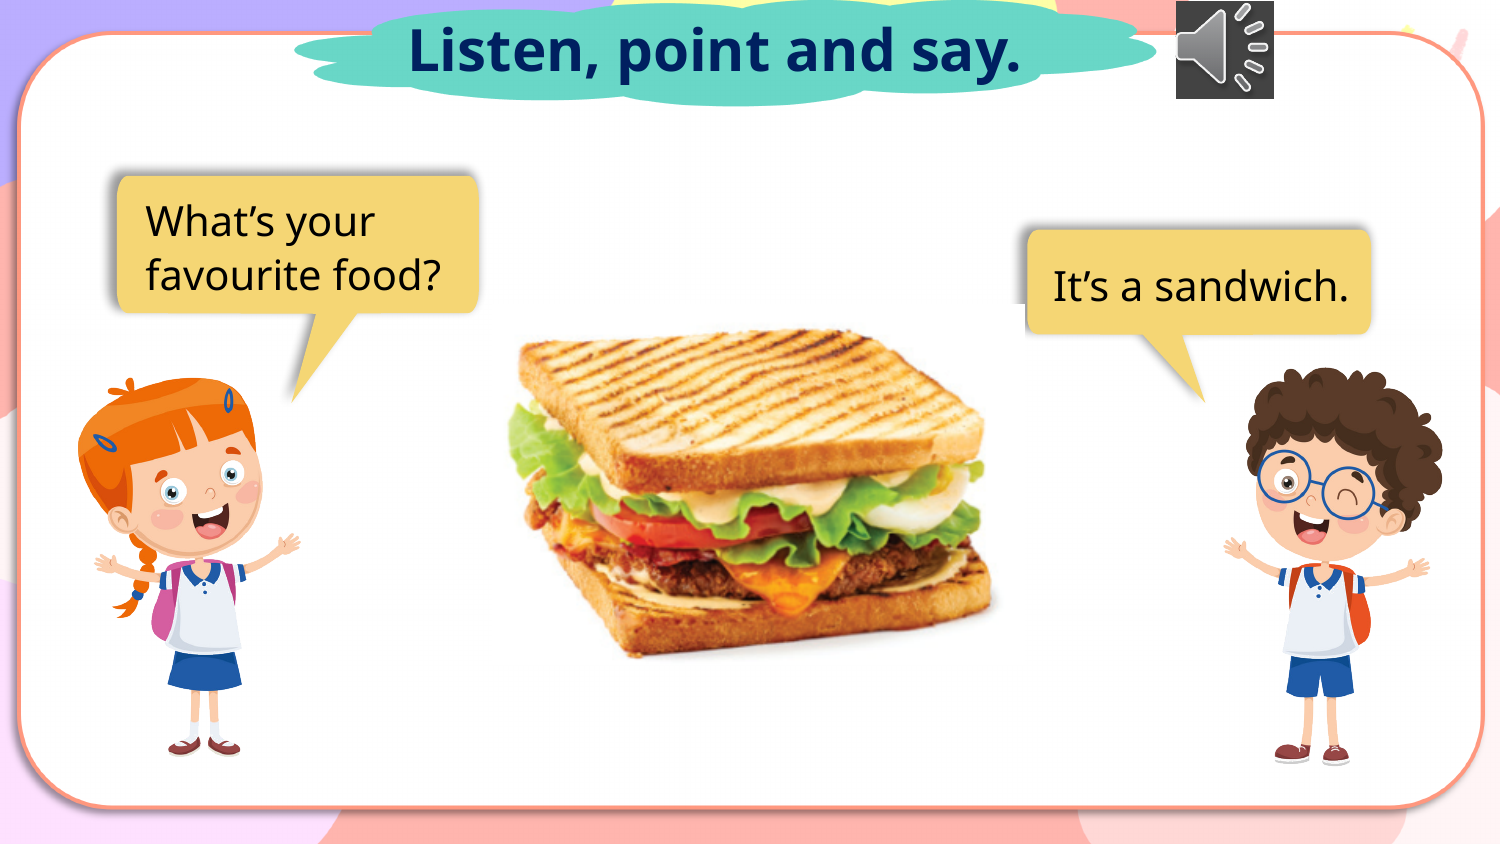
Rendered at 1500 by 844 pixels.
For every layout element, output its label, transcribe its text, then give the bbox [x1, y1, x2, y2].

picture [0, 0, 1500, 844]
text_box Listen, point and say. [392, 0, 1172, 64]
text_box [116, 175, 532, 404]
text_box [1027, 229, 1434, 404]
